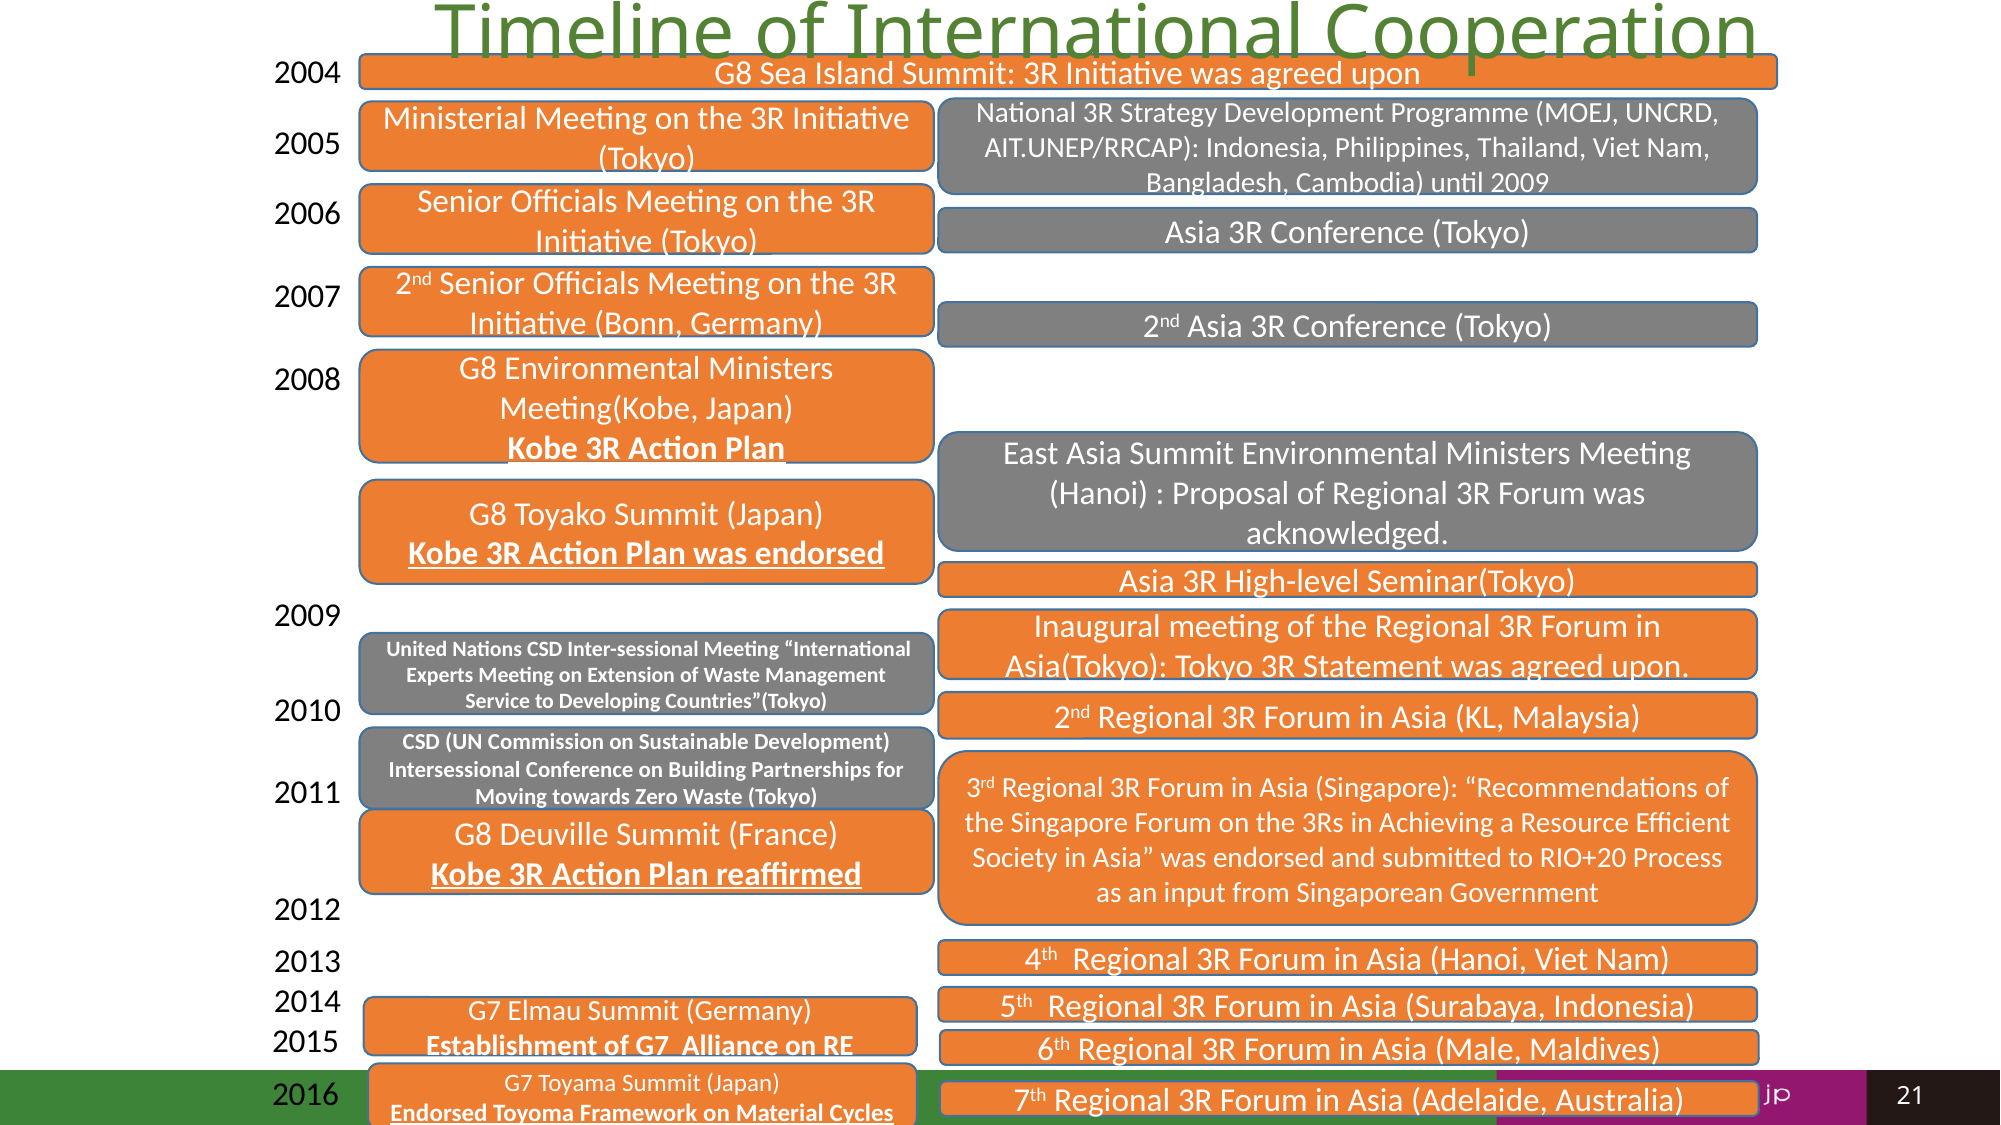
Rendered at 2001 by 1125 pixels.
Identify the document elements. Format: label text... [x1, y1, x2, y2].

text_box G8 Deuville Summit (France) Kobe 3R Action Plan reaffirmed [358, 808, 935, 896]
picture [0, 1070, 368, 1125]
text_box 2009 [259, 585, 449, 641]
text_box United Nations CSD Inter-sessional Meeting “International Experts Meeting on Extension of Waste Management Service to Developing Countries”(Tokyo) [358, 631, 935, 716]
text_box 2nd Regional 3R Forum in Asia (KL, Malaysia) [937, 690, 1759, 740]
text_box 3rd Regional 3R Forum in Asia (Singapore): “Recommendations of the Singapore Forum on the 3Rs in Achieving a Resource Efficient Society in Asia” was endorsed and submitted to RIO+20 Process as an input from Singaporean Government [937, 750, 1759, 926]
text_box 2014 [259, 971, 449, 1012]
text_box 4th Regional 3R Forum in Asia (Hanoi, Viet Nam) [937, 939, 1759, 976]
text_box 2015 [257, 1012, 447, 1064]
text_box 2011 [259, 762, 366, 818]
text_box 2008 [259, 349, 371, 405]
text_box Asia 3R High-level Seminar(Tokyo) [937, 561, 1759, 598]
text_box 2012 [259, 880, 449, 931]
text_box 2005 [259, 142, 361, 169]
text_box 2013 [259, 931, 449, 971]
text_box Inaugural meeting of the Regional 3R Forum in Asia(Tokyo): Tokyo 3R Statement was agreed upon. [937, 608, 1759, 681]
text_box East Asia Summit Environmental Ministers Meeting (Hanoi) : Proposal of Regional 3R Forum was acknowledged. [937, 431, 1759, 552]
text_box Asia 3R Conference (Tokyo) [937, 206, 1759, 254]
text_box 6th Regional 3R Forum in Asia (Male, Maldives) [938, 1029, 1760, 1066]
text_box Ministerial Meeting on the 3R Initiative (Tokyo) [358, 142, 935, 172]
text_box 2nd Asia 3R Conference (Tokyo) [937, 301, 1759, 348]
text_box 2010 [259, 680, 449, 735]
text_box G7 Toyama Summit (Japan) Endorsed Toyoma Framework on Material Cycles [366, 1062, 918, 1125]
text_box 2006 [259, 184, 364, 239]
text_box National 3R Strategy Development Programme (MOEJ, UNCRD, AIT.UNEP/RRCAP): Indonesia, Philippines, Thailand, Viet Nam, Bangladesh, Cambodia) until 2009 [937, 142, 1759, 196]
text_box Senior Officials Meeting on the 3R Initiative (Tokyo) [358, 183, 935, 255]
text_box 2nd Senior Officials Meeting on the 3R Initiative (Bonn, Germany) [358, 265, 935, 338]
text_box G7 Elmau Summit (Germany) Establishment of G7 Alliance on RE [362, 995, 918, 1057]
text_box G8 Environmental Ministers Meeting(Kobe, Japan) Kobe 3R Action Plan [358, 348, 935, 464]
picture [917, 1070, 2000, 1125]
text_box 5th Regional 3R Forum in Asia (Surabaya, Indonesia) [937, 985, 1759, 1023]
title Timeline of International Cooperation [215, 0, 2000, 142]
text_box CSD (UN Commission on Sustainable Development) Intersessional Conference on Building Partnerships for Moving towards Zero Waste (Tokyo) [358, 726, 935, 809]
text_box G8 Toyako Summit (Japan) Kobe 3R Action Plan was endorsed [358, 478, 935, 585]
text_box 2016 [257, 1064, 371, 1120]
text_box 2007 [259, 266, 365, 322]
text_box 7th Regional 3R Forum in Asia (Adelaide, Australia) [938, 1080, 1760, 1117]
